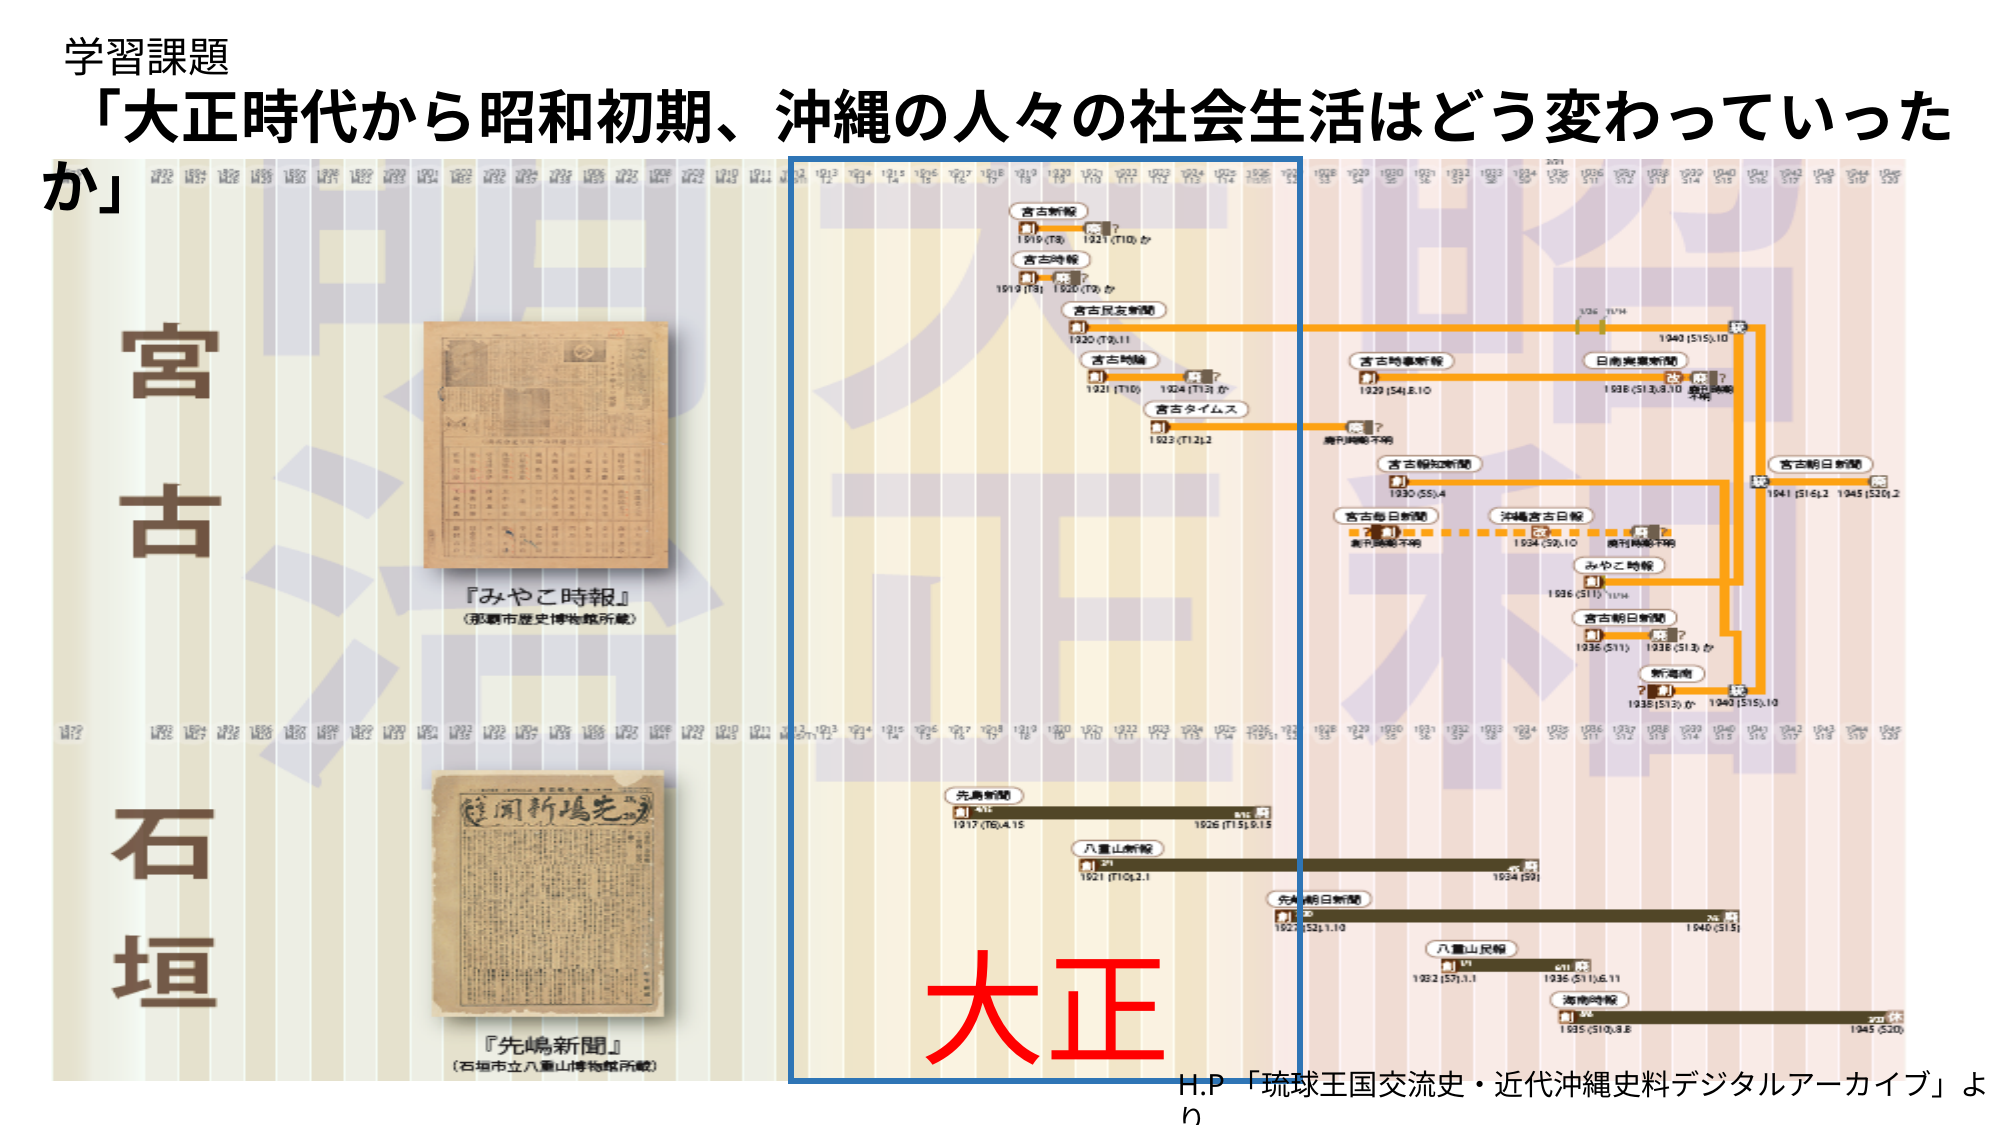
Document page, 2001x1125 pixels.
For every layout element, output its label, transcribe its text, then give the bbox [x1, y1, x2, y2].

picture [51, 159, 1908, 1081]
text_box 学習課題 「大正時代から昭和初期、沖縄の人々の社会生活はどう変わっていったか」 [25, 22, 1972, 228]
text_box H.P「琉球王国交流史・近代沖縄史料デジタルアーカイブ」より [1162, 1058, 2000, 1125]
